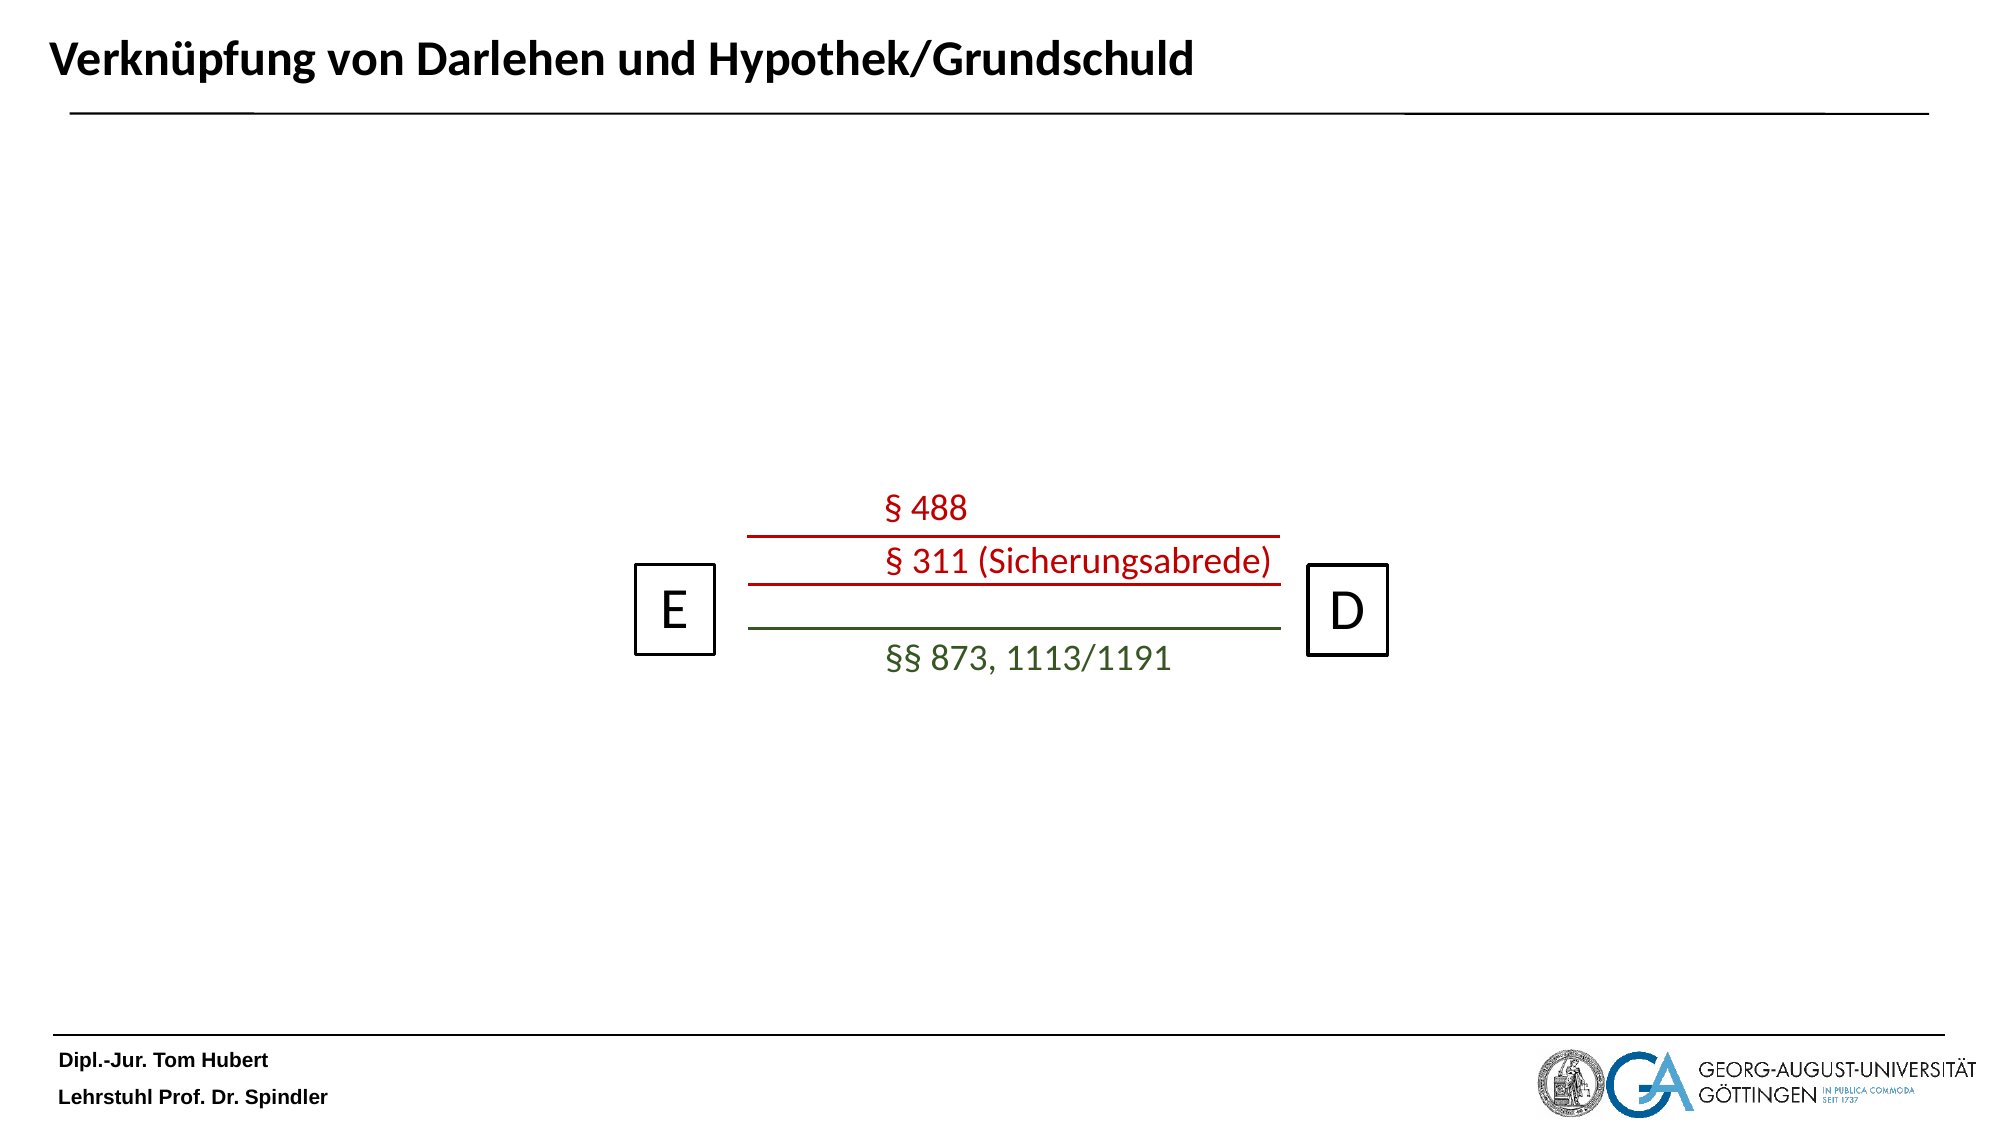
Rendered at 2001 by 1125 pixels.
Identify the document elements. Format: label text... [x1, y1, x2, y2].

text_box E [635, 564, 715, 655]
text_box §§ 873, 1113/1191 [870, 629, 1213, 686]
picture [1536, 1048, 1976, 1119]
title Verknüpfung von Darlehen und Hypothek/Grundschuld [34, 19, 1930, 100]
text_box § 488 [868, 475, 1072, 536]
text_box D [1307, 565, 1388, 655]
text_box § 311 (Sicherungsabrede) [870, 528, 1295, 589]
